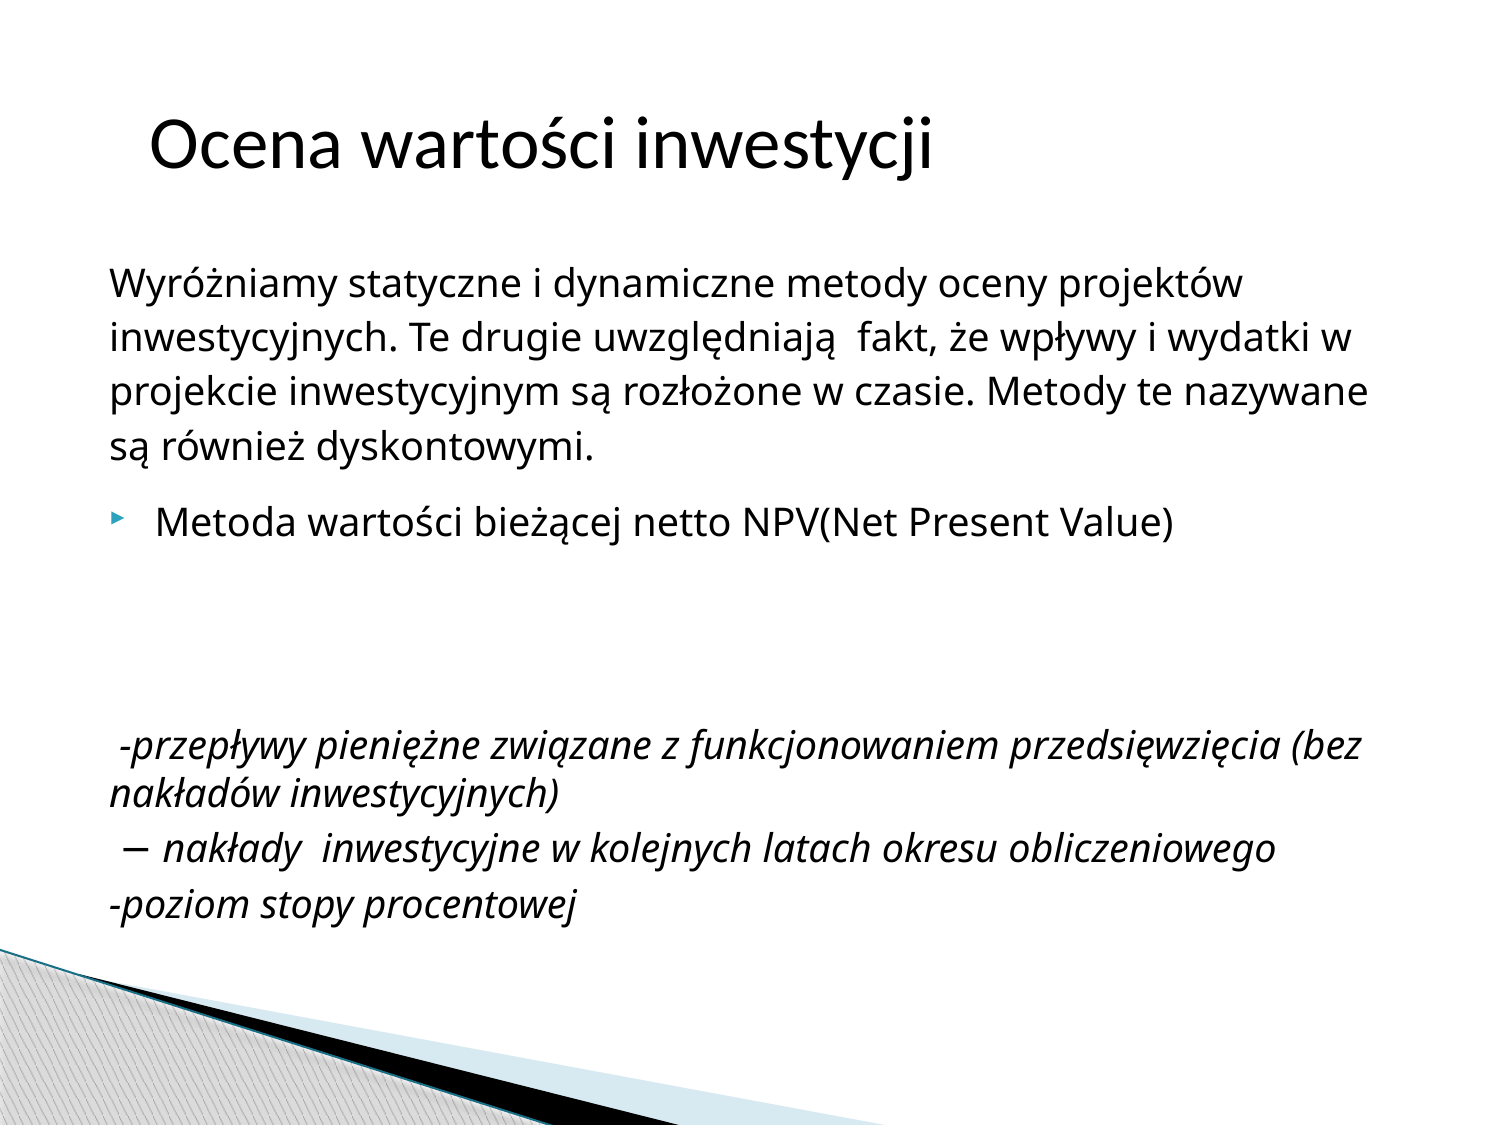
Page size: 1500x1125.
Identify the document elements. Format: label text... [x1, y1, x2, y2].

title Ocena wartości inwestycji [75, 45, 1425, 233]
